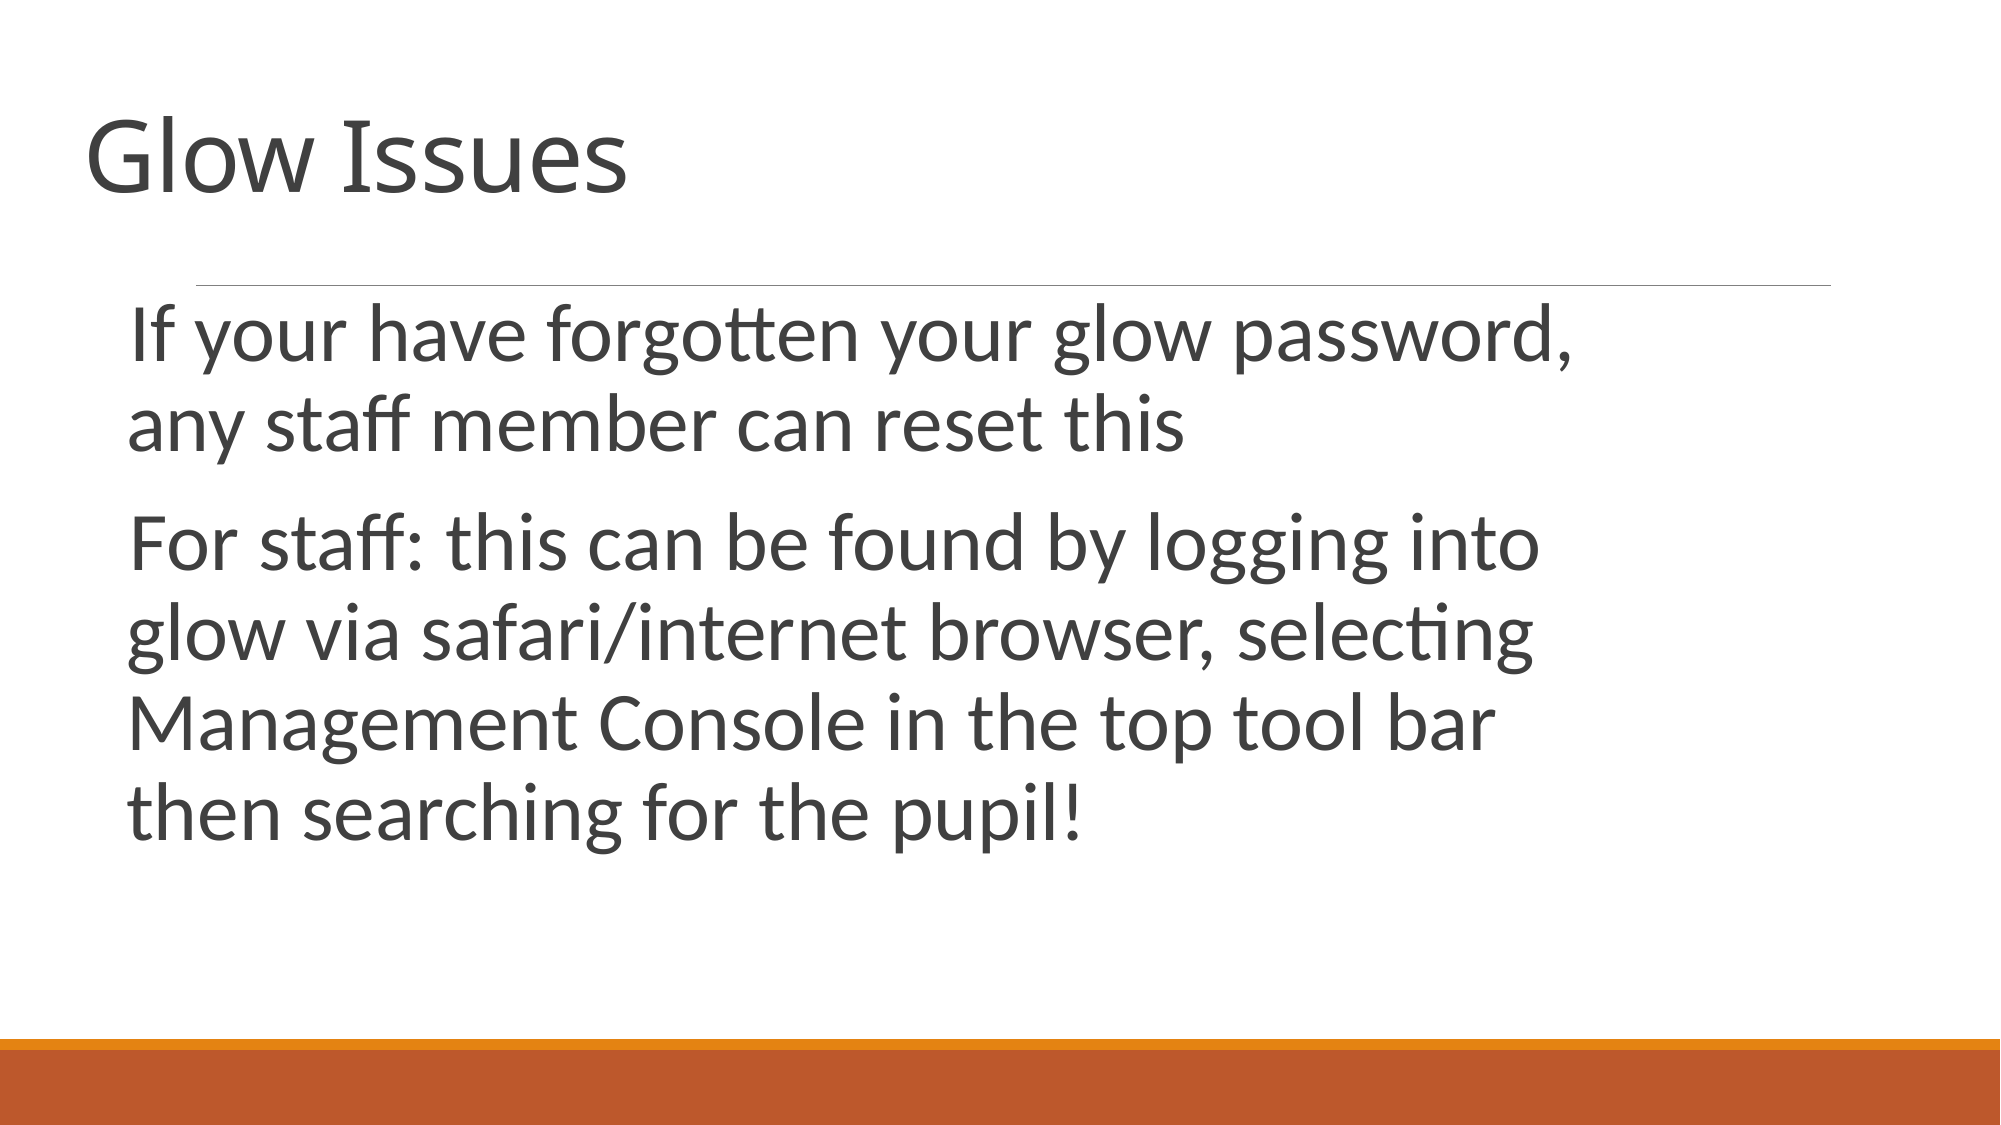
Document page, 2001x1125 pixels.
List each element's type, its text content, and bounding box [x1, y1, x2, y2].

title Glow Issues [68, 62, 1719, 221]
list If your have forgotten your glow password, any staff member can reset this For staff: this can be found by logging into glow via safari/internet browser, selecting Management Console in the top tool bar then searching for the pupil! [111, 282, 1628, 1063]
